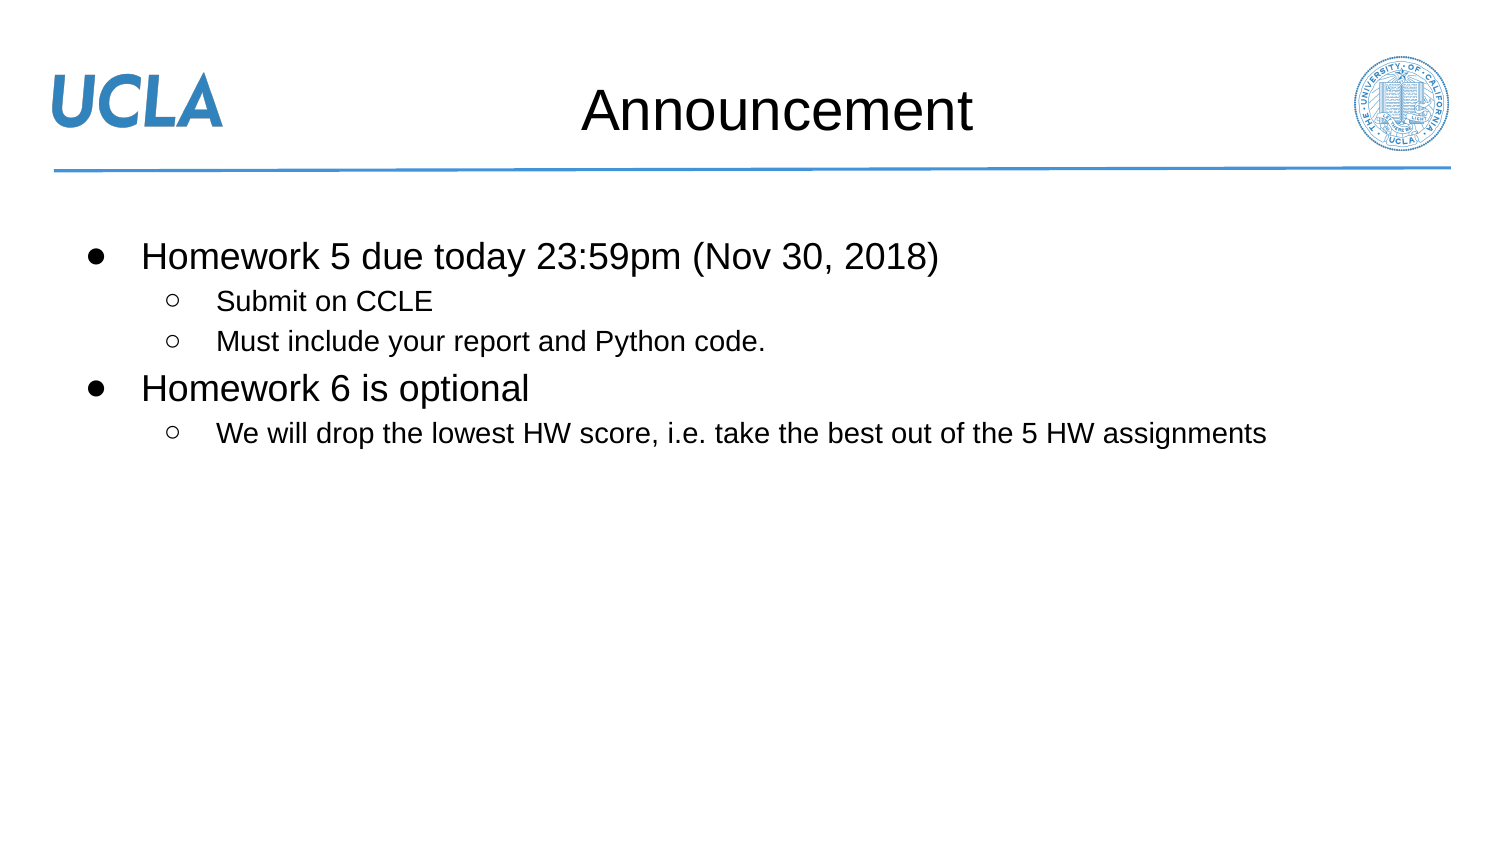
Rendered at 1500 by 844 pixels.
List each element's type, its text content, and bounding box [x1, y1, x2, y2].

picture [50, 70, 224, 129]
list Homework 5 due today 23:59pm (Nov 30, 2018) Submit on CCLE Must include your report and Python code. Homework 6 is optional We will drop the lowest HW score, i.e. take the best out of the 5 HW assignments [51, 210, 1449, 802]
title Announcement [228, 56, 1327, 151]
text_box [53, 167, 1452, 171]
picture [1354, 56, 1450, 152]
